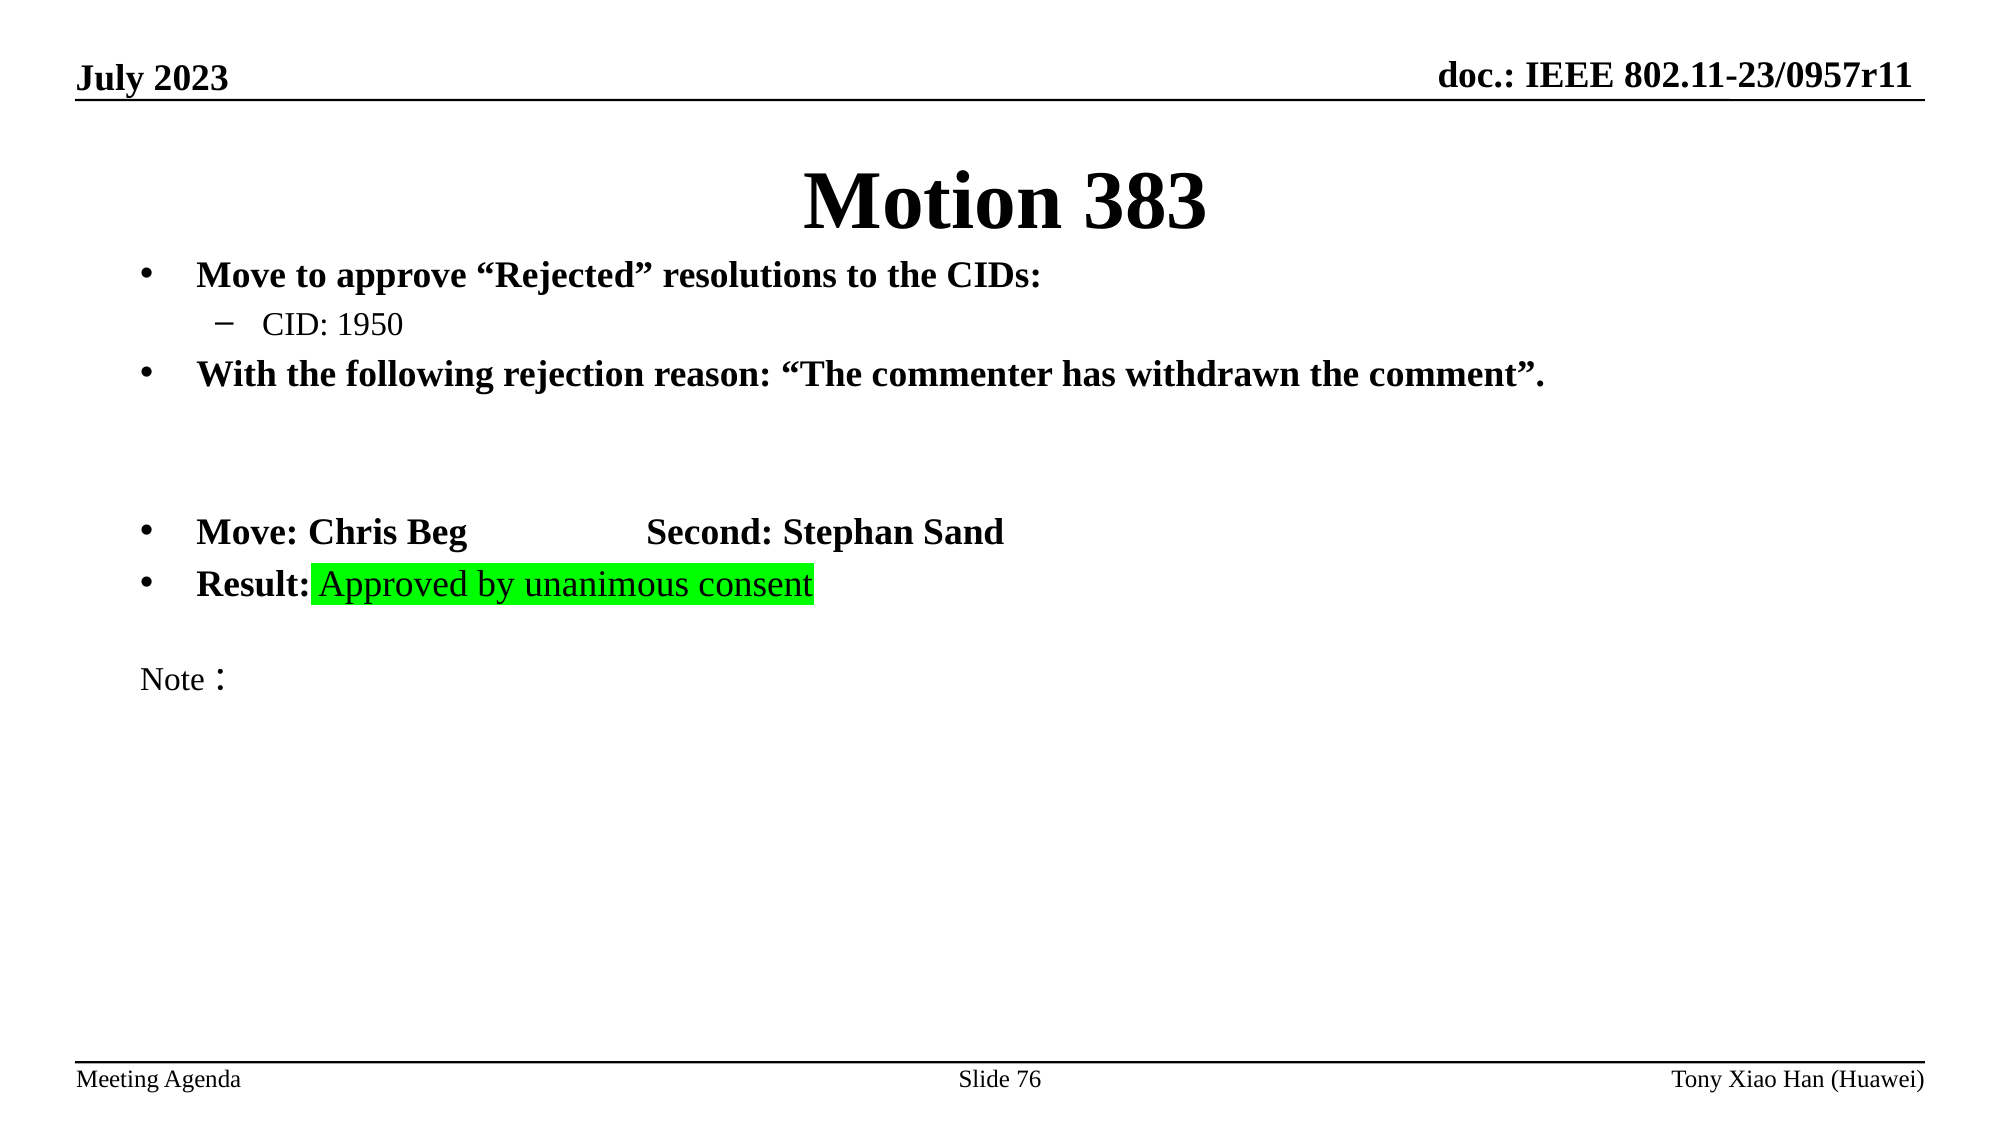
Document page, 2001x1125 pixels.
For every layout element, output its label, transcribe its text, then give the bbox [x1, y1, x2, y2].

text_box Motion 383 [368, 137, 1644, 212]
text_box Move to approve “Rejected” resolutions to the CIDs: CID: 1950 With the following rejection reason: “The commenter has withdrawn the comment”. Move: Chris Beg Second: Stephan Sand Result: Approved by unanimous consent Note： [125, 212, 1888, 900]
